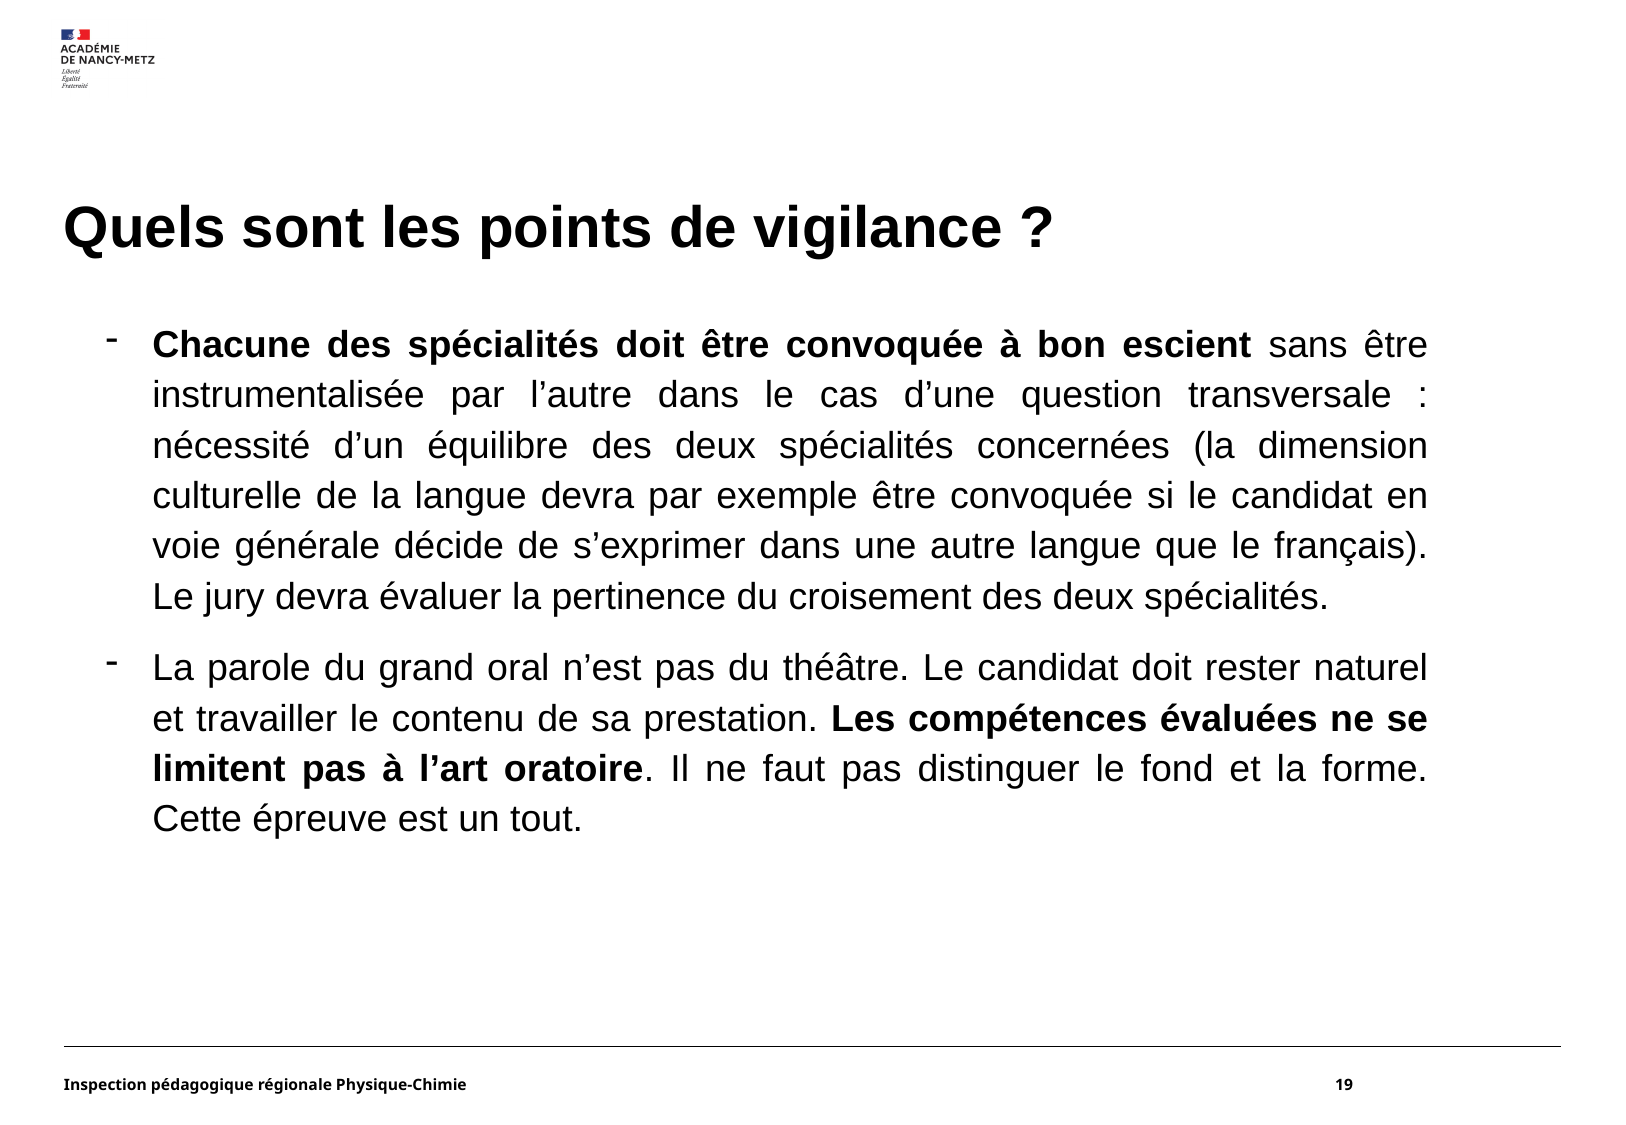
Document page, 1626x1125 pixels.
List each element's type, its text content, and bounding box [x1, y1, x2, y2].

picture [51, 19, 165, 98]
list Chacune des spécialités doit être convoquée à bon escient sans être instrumentalisée par l’autre dans le cas d’une question transversale : nécessité d’un équilibre des deux spécialités concernées (la dimension culturelle de la langue devra par exemple être convoquée si le candidat en voie générale décide de s’exprimer dans une autre langue que le français). Le jury devra évaluer la pertinence du croisement des deux spécialités. La parole du grand oral n’est pas du théâtre. Le candidat doit rester naturel et travailler le contenu de sa prestation. Les compétences évaluées ne se limitent pas à l’art oratoire. Il ne faut pas distinguer le fond et la forme. Cette épreuve est un tout. [32, 314, 1432, 965]
footer Inspection pédagogique régionale Physique-Chimie [63, 1046, 1113, 1125]
title Quels sont les points de vigilance ? [63, 196, 1561, 355]
slide_number 19 [1113, 1046, 1354, 1125]
